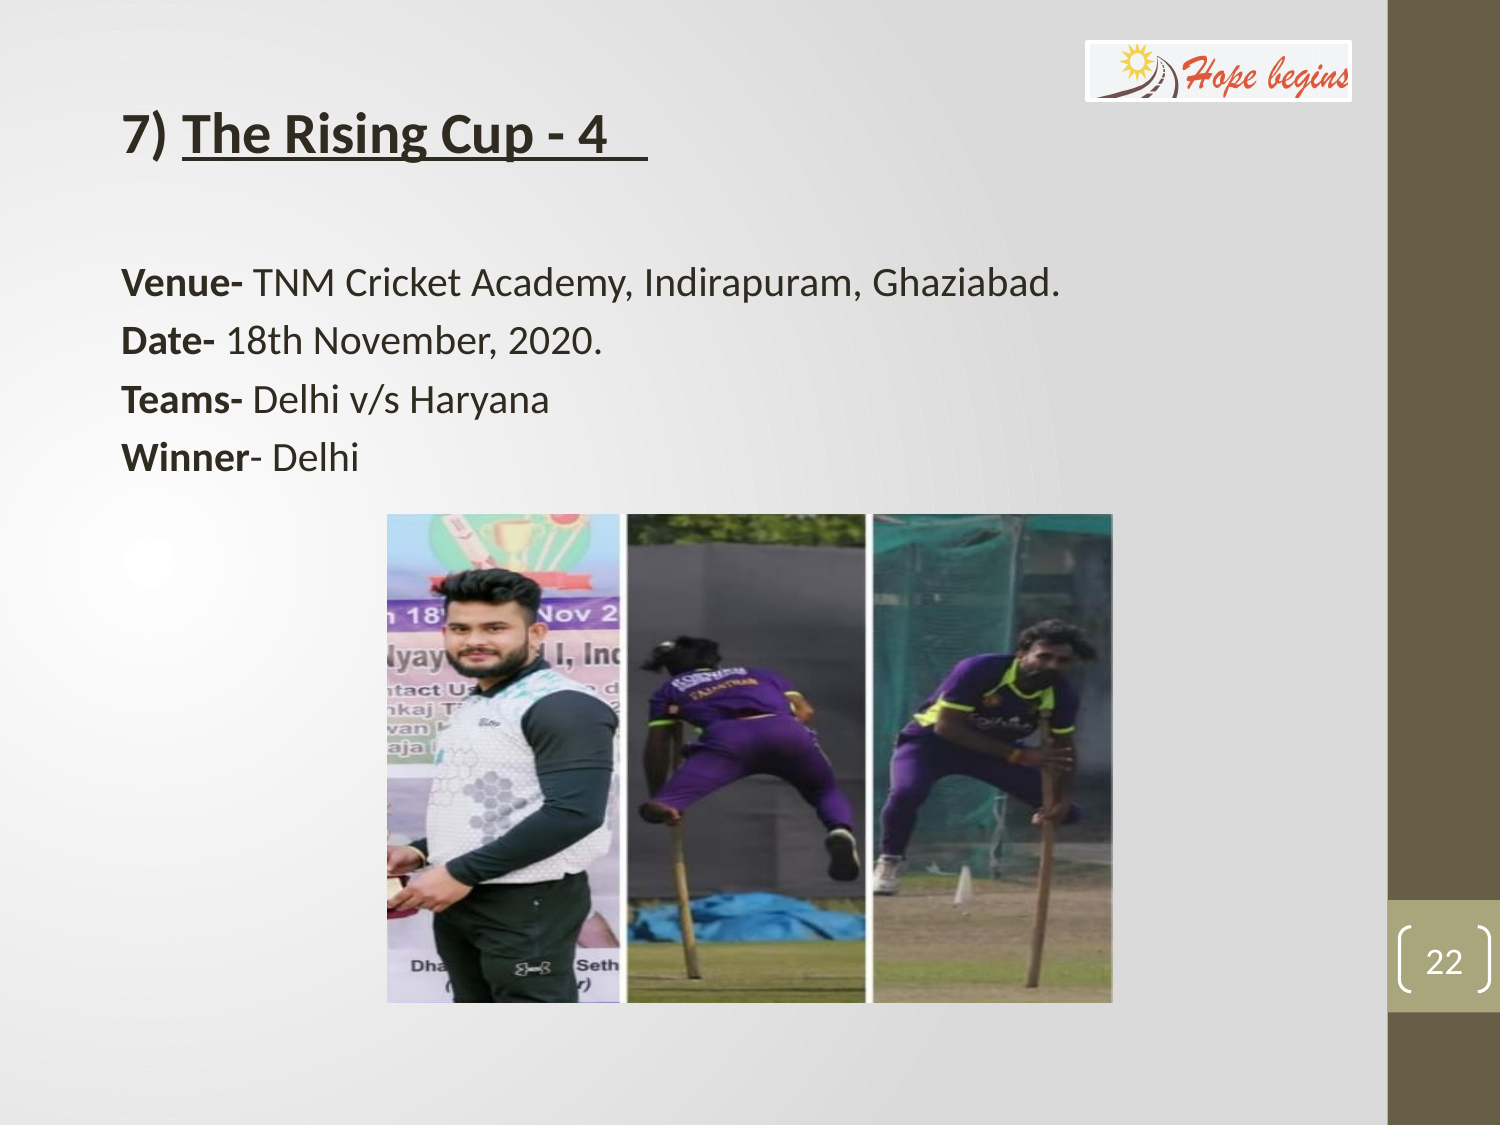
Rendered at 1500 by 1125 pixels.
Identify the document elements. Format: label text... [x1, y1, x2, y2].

title [75, 45, 1085, 233]
list 7) The Rising Cup - 4 Venue- TNM Cricket Academy, Indirapuram, Ghaziabad. Date- 18th November, 2020. Teams- Delhi v/s Haryana Winner- Delhi [87, 87, 1338, 875]
slide_number 22 [1397, 925, 1492, 994]
text_box [1085, 40, 1352, 102]
picture [386, 514, 1114, 1003]
